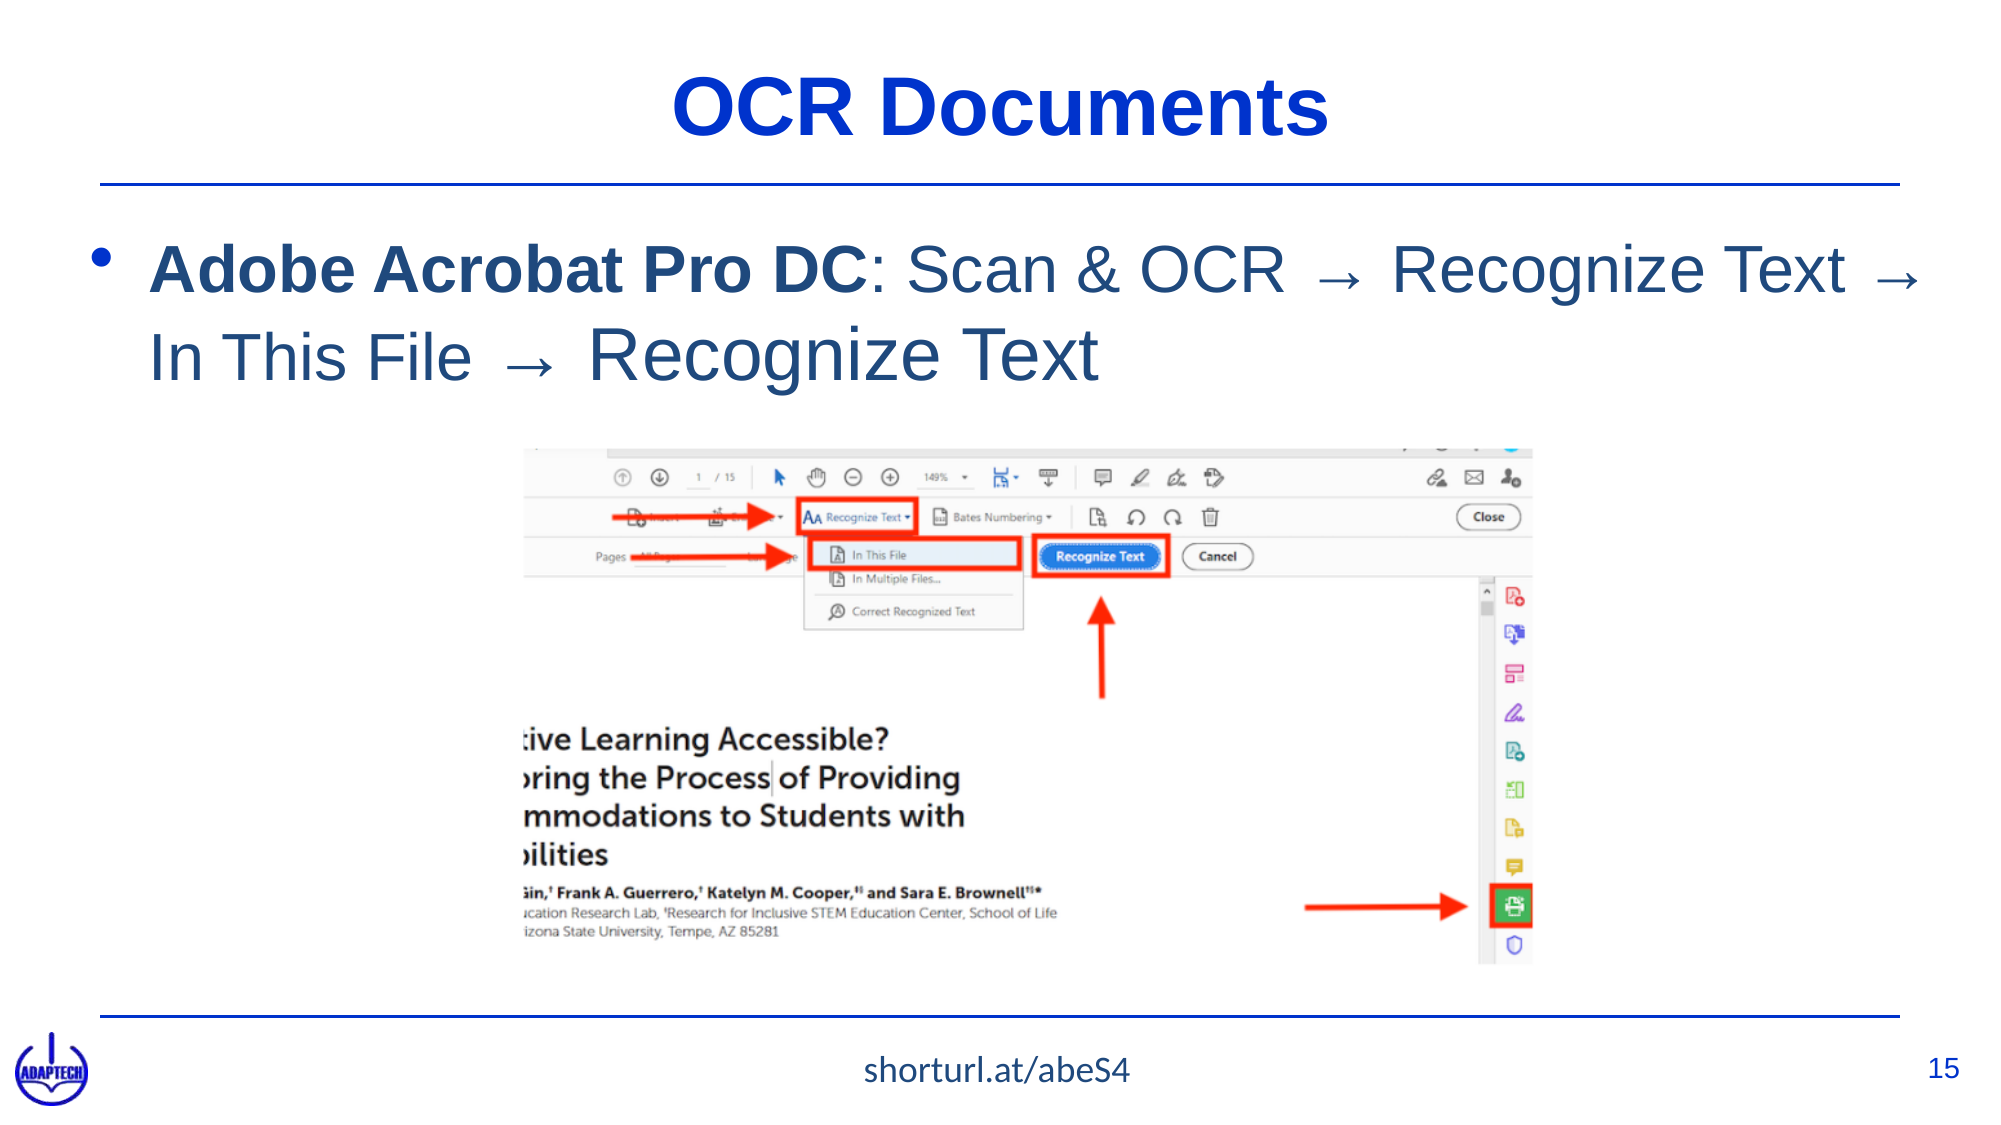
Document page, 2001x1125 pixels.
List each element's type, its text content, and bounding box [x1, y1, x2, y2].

slide_number 15 [1921, 1049, 1969, 1125]
title OCR Documents [3, 50, 1996, 240]
text_box shorturl.at/abeS4 [849, 1037, 1151, 1098]
text_box Adobe Acrobat Pro DC: Scan & OCR → Recognize Text → In This File → Recognize Text [87, 215, 1969, 396]
picture [15, 1032, 88, 1106]
picture [504, 432, 1552, 995]
